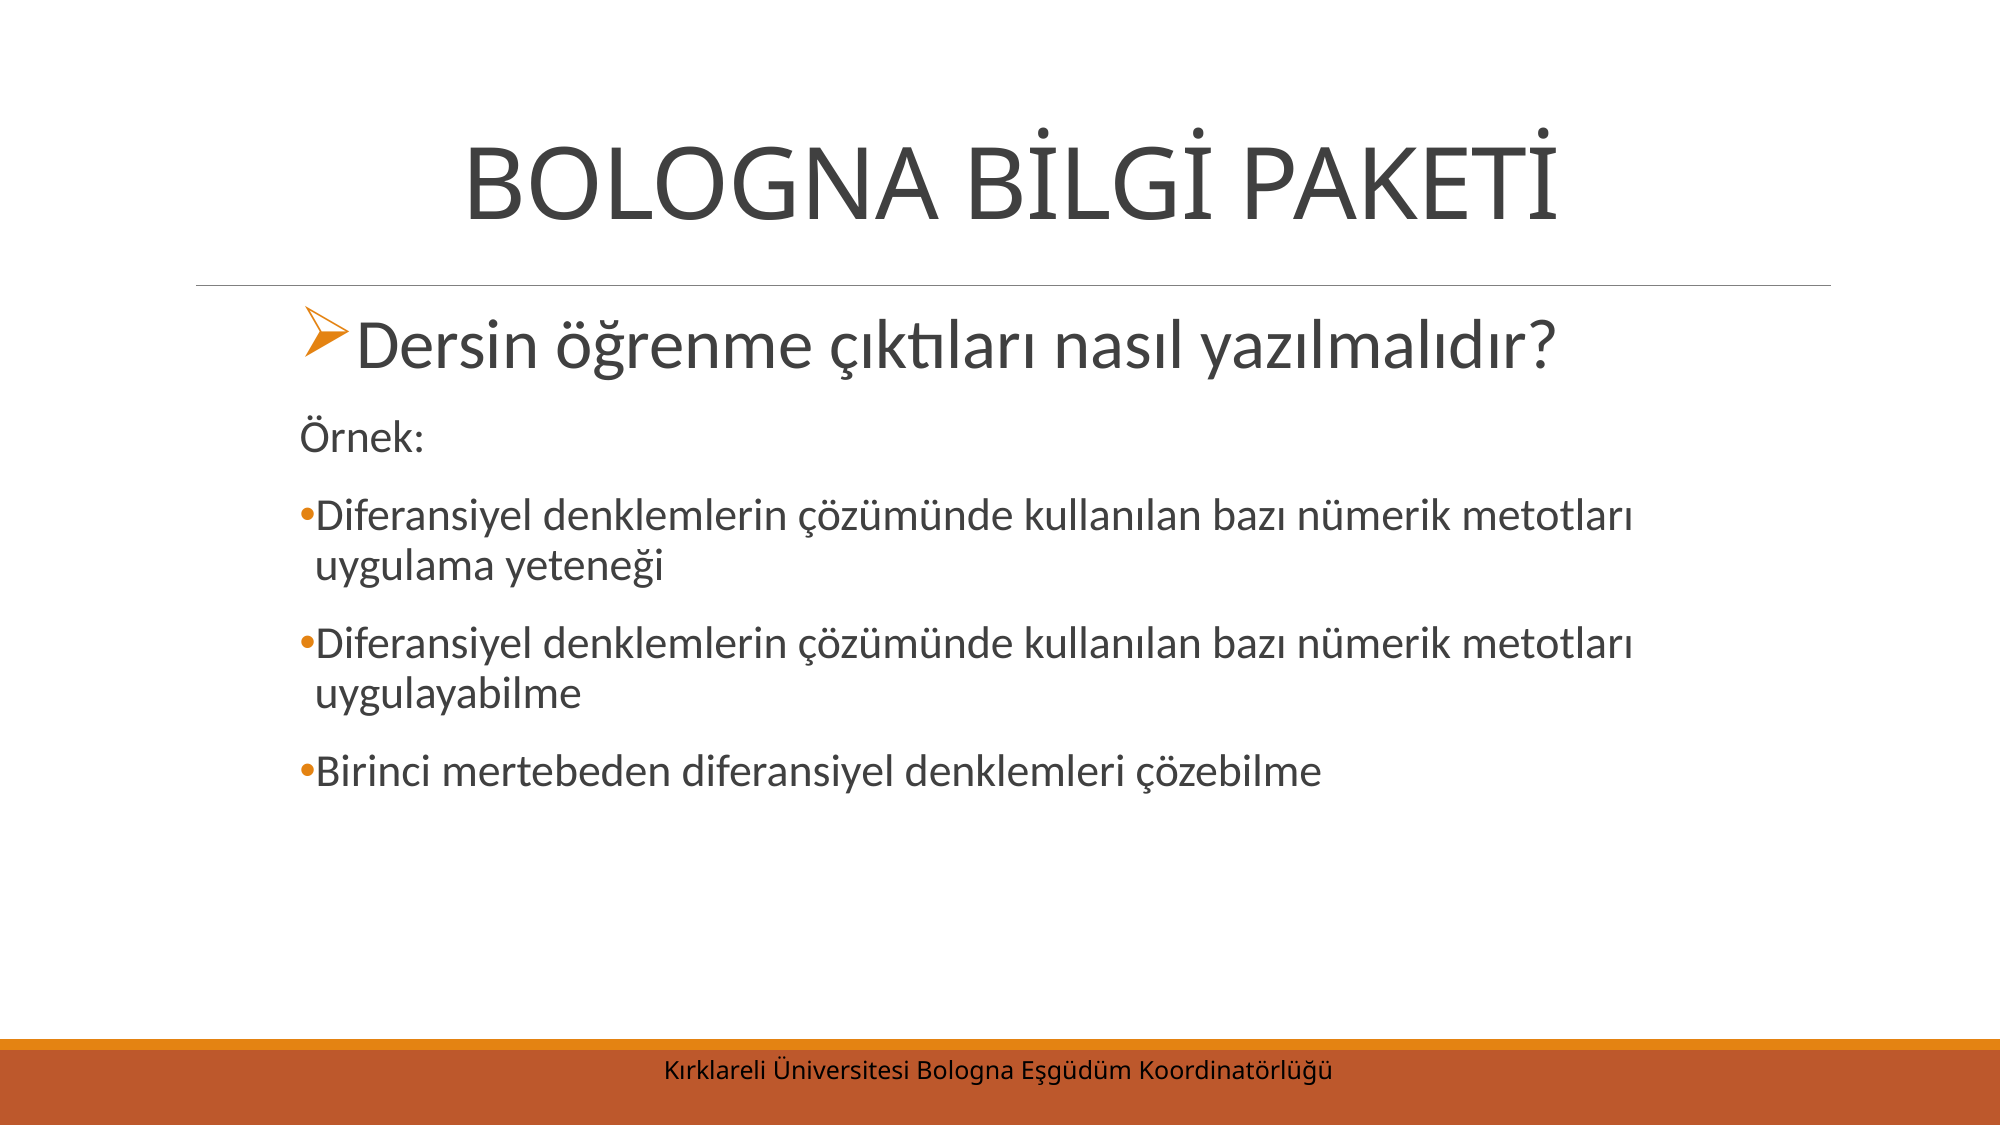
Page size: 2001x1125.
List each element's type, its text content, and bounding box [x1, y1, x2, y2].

list Dersin öğrenme çıktıları nasıl yazılmalıdır? Örnek: Diferansiyel denklemlerin çözümünde kullanılan bazı nümerik metotları uygulama yeteneği Diferansiyel denklemlerin çözümünde kullanılan bazı nümerik metotları uygulayabilme Birinci mertebeden diferansiyel denklemleri çözebilme [299, 299, 1722, 975]
title BOLOGNA BİLGİ PAKETİ [210, 60, 1811, 248]
text_box Kırklareli Üniversitesi Bologna Eşgüdüm Koordinatörlüğü [0, 1047, 2000, 1125]
